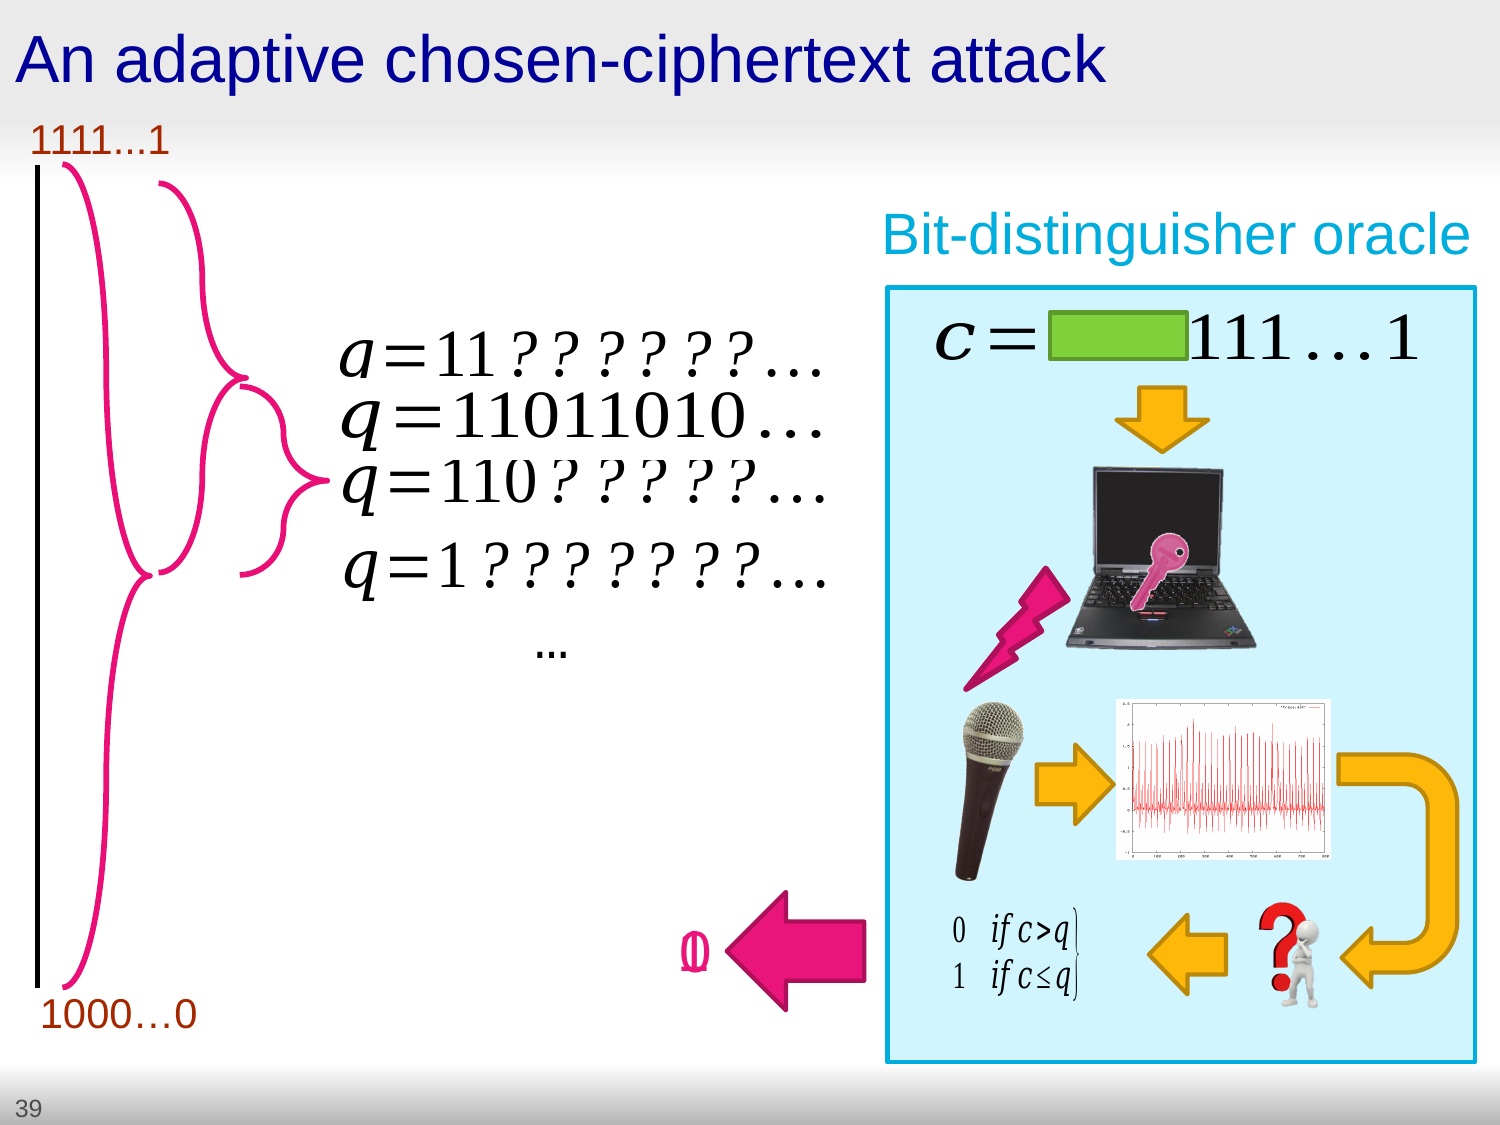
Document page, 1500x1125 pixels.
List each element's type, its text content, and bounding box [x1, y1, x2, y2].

title An adaptive chosen-ciphertext attack [0, 0, 1500, 126]
picture [1064, 465, 1259, 651]
text_box 0 [657, 917, 734, 993]
text_box [62, 163, 151, 989]
picture [1245, 897, 1354, 1022]
text_box [239, 385, 329, 576]
text_box 1000…0 [12, 987, 225, 1045]
text_box [1073, 742, 1111, 824]
text_box [1146, 912, 1229, 997]
text_box [745, 889, 867, 1013]
text_box [1048, 310, 1189, 361]
text_box [1114, 385, 1211, 454]
picture [1116, 699, 1331, 861]
text_box 1111...1 [0, 113, 200, 171]
picture [891, 691, 1074, 891]
text_box [1336, 752, 1460, 990]
text_box [885, 285, 1477, 1064]
text_box Bit-distinguisher oracle [863, 199, 1491, 274]
text_box [158, 182, 247, 574]
text_box [966, 568, 1059, 690]
text_box 1 [642, 916, 745, 992]
